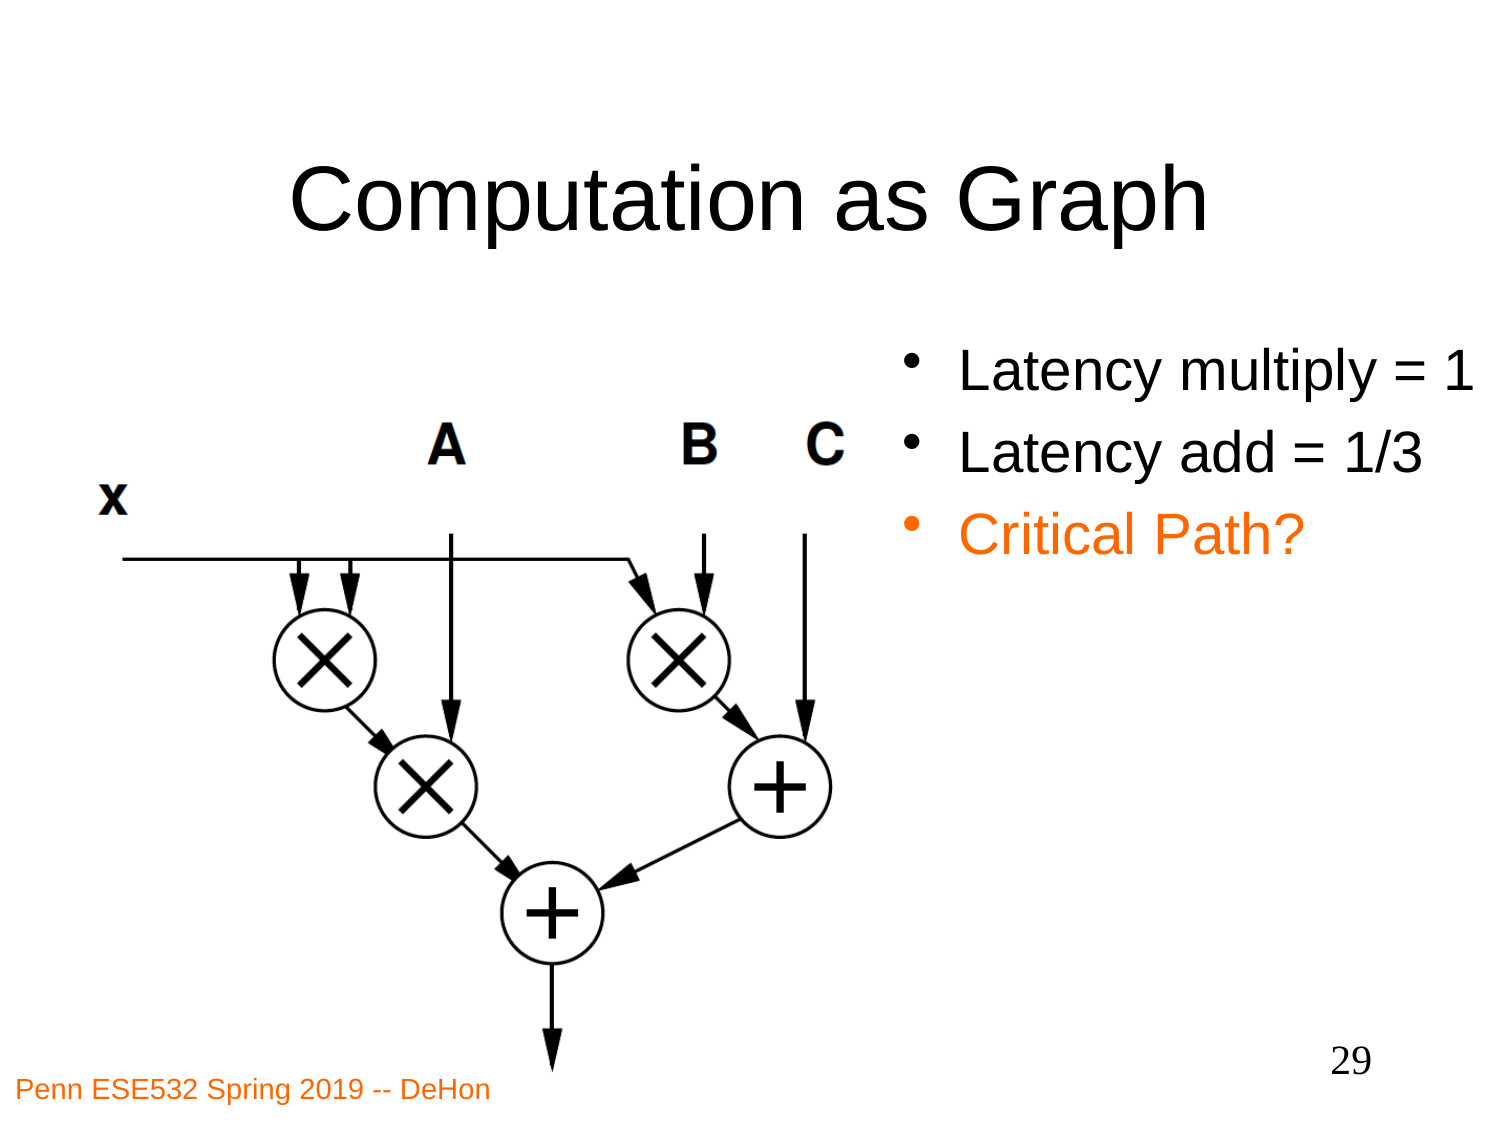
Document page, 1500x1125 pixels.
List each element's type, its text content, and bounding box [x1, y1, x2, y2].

list Latency multiply = 1 Latency add = 1/3 Critical Path? [887, 324, 1500, 1001]
picture [87, 412, 852, 1076]
slide_number 29 [1074, 1024, 1388, 1101]
title Computation as Graph [112, 99, 1388, 288]
slide_number Penn ESE532 Spring 2019 -- DeHon [0, 1062, 688, 1125]
